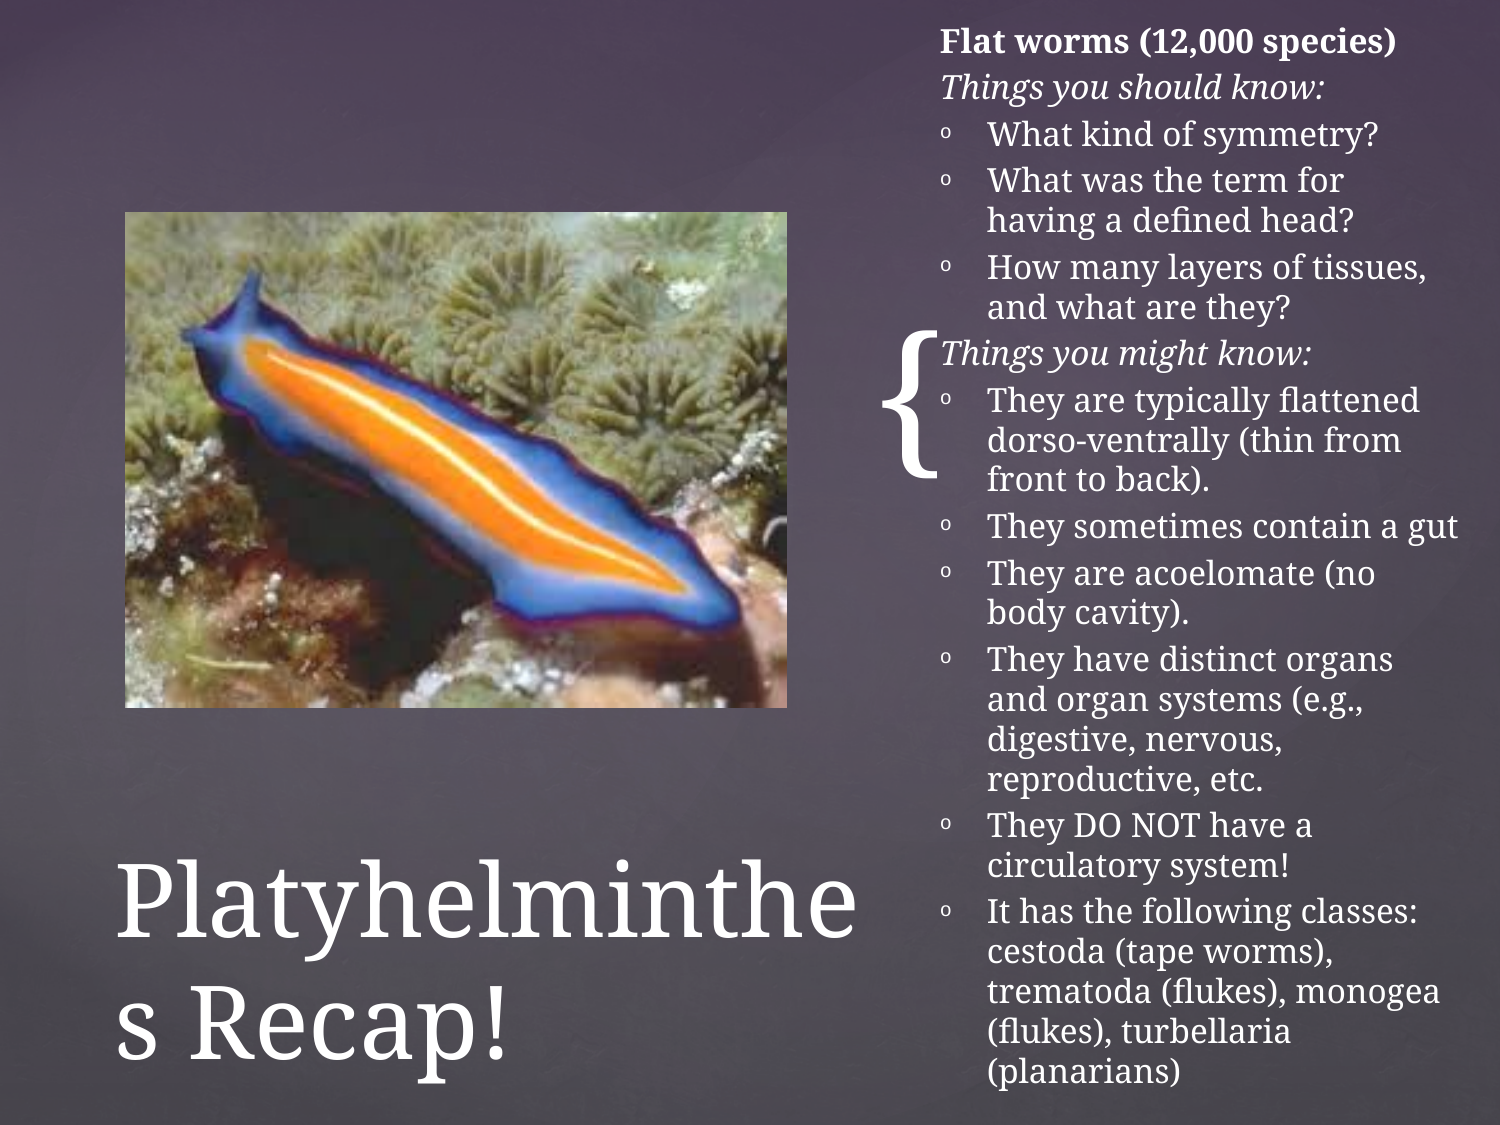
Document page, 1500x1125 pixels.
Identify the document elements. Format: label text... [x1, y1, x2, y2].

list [124, 211, 787, 709]
list Flat worms (12,000 species) Things you should know: What kind of symmetry? What was the term for having a defined head? How many layers of tissues, and what are they? Things you might know: They are typically flattened dorso-ventrally (thin from front to back). They sometimes contain a gut They are acoelomate (no body cavity). They have distinct organs and organ systems (e.g., digestive, nervous, reproductive, etc. They DO NOT have a circulatory system! It has the following classes: cestoda (tape worms), trematoda (flukes), monogea (flukes), turbellaria (planarians) [924, 12, 1475, 1100]
title Platyhelminthes Recap! [99, 762, 898, 1088]
